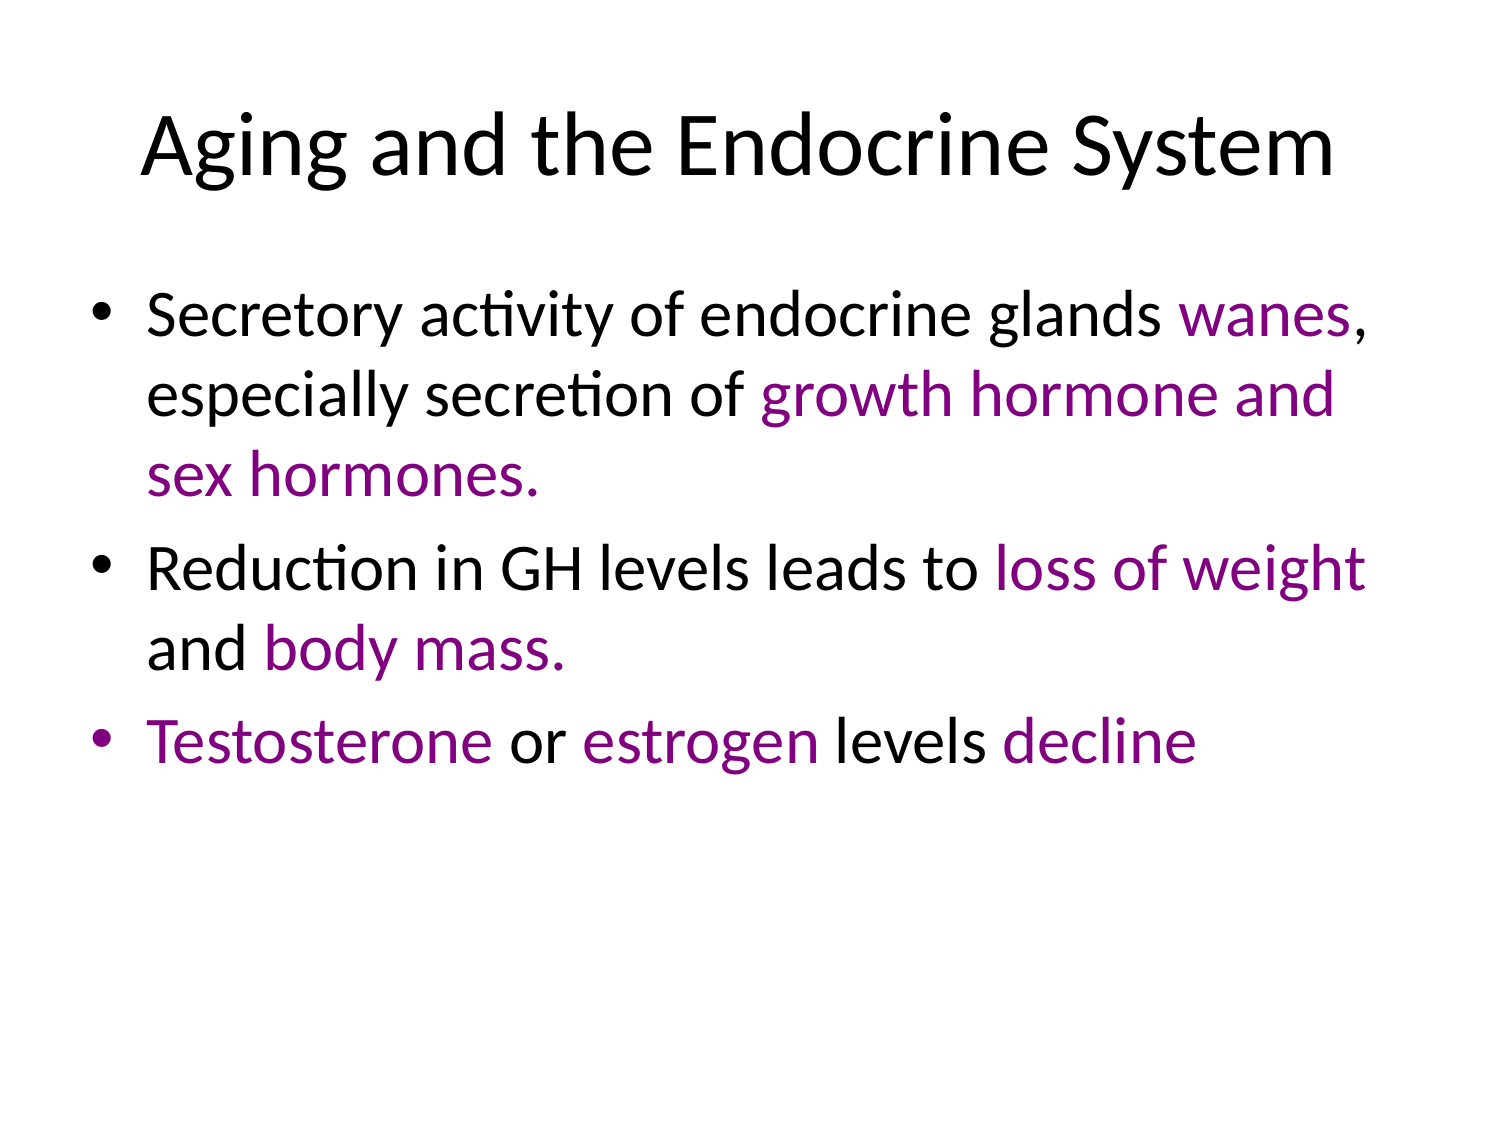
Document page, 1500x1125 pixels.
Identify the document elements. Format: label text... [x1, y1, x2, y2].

list Secretory activity of endocrine glands wanes, especially secretion of growth hormone and sex hormones. Reduction in GH levels leads to loss of weight and body mass. Testosterone or estrogen levels decline [75, 262, 1425, 1005]
title Aging and the Endocrine System [75, 45, 1425, 233]
